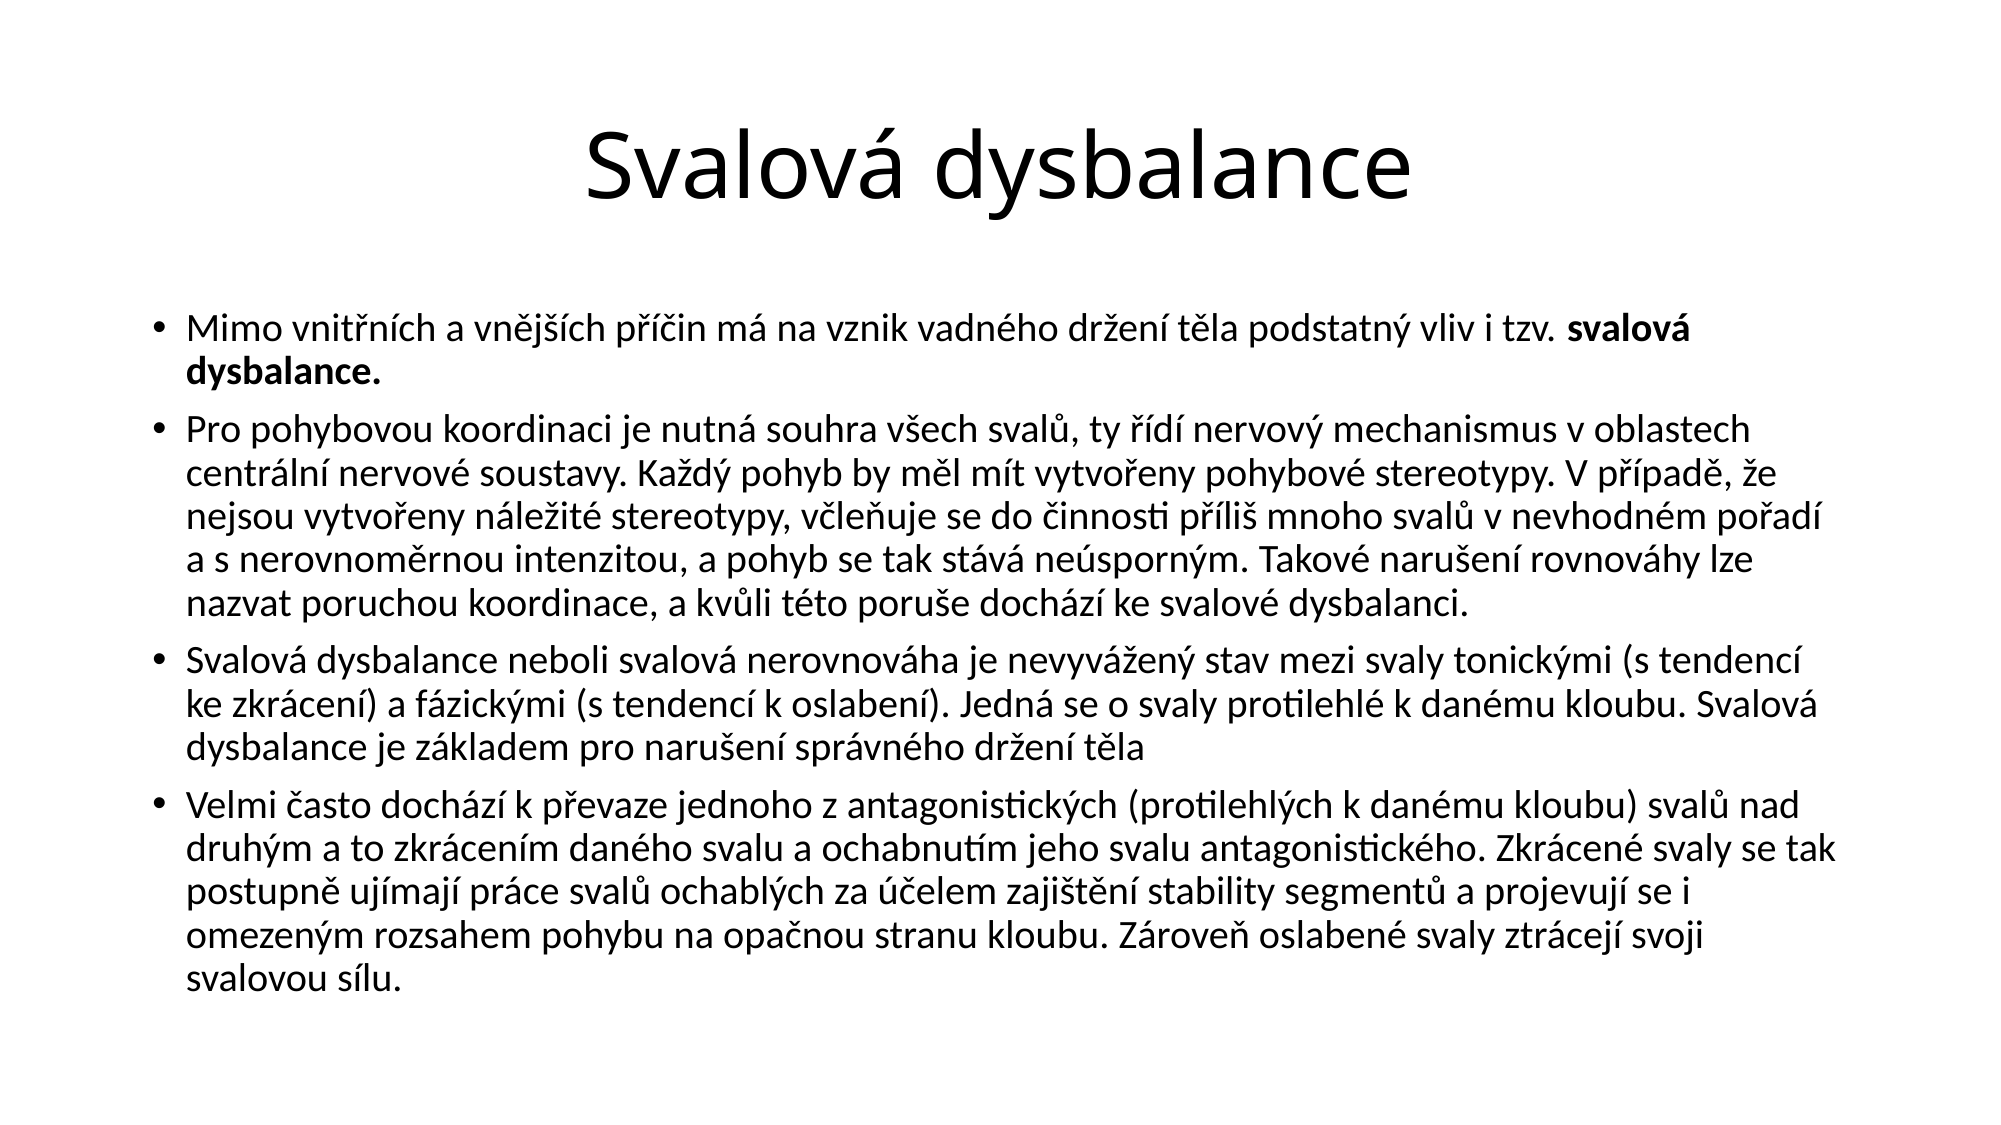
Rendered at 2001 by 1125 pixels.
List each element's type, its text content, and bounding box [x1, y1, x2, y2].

title Svalová dysbalance [137, 59, 1863, 278]
list Mimo vnitřních a vnějších příčin má na vznik vadného držení těla podstatný vliv i tzv. svalová dysbalance. Pro pohybovou koordinaci je nutná souhra všech svalů, ty řídí nervový mechanismus v oblastech centrální nervové soustavy. Každý pohyb by měl mít vytvořeny pohybové stereotypy. V případě, že nejsou vytvořeny náležité stereotypy, včleňuje se do činnosti příliš mnoho svalů v nevhodném pořadí a s nerovnoměrnou intenzitou, a pohyb se tak stává neúsporným. Takové narušení rovnováhy lze nazvat poruchou koordinace, a kvůli této poruše dochází ke svalové dysbalanci. Svalová dysbalance neboli svalová nerovnováha je nevyvážený stav mezi svaly tonickými (s tendencí ke zkrácení) a fázickými (s tendencí k oslabení). Jedná se o svaly protilehlé k danému kloubu. Svalová dysbalance je základem pro narušení správného držení těla Velmi často dochází k převaze jednoho z antagonistických (protilehlých k danému kloubu) svalů nad druhým a to zkrácením daného svalu a ochabnutím jeho svalu antagonistického. Zkrácené svaly se tak postupně ujímají práce svalů ochablých za účelem zajištění stability segmentů a projevují se i omezeným rozsahem pohybu na opačnou stranu kloubu. Zároveň oslabené svaly ztrácejí svoji svalovou sílu. [137, 299, 1863, 1014]
